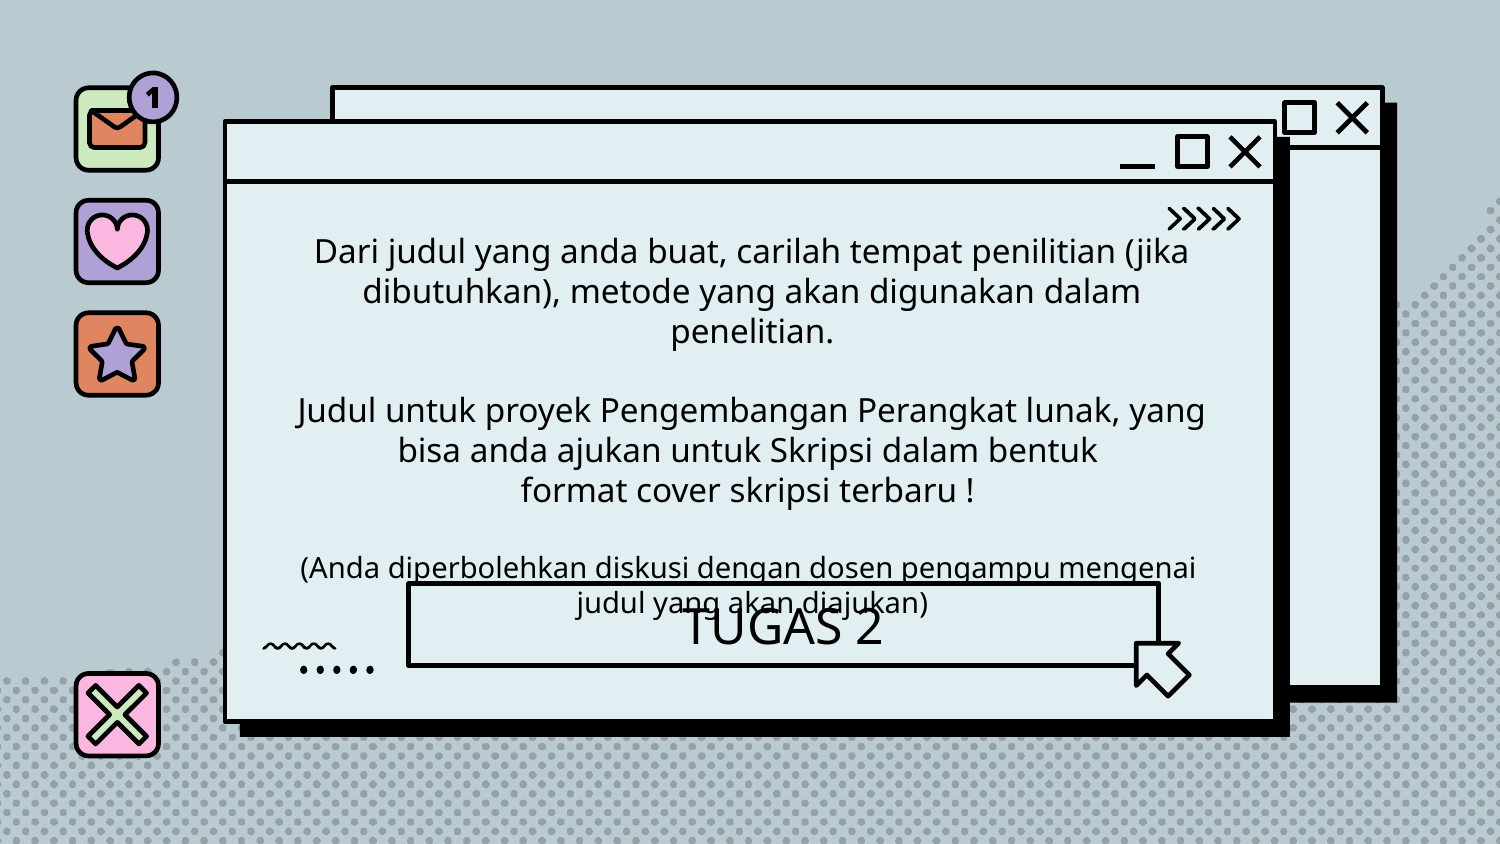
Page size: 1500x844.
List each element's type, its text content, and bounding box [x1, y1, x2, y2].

text_box [366, 665, 374, 674]
text_box [333, 665, 341, 674]
title TUGAS 2 [406, 581, 1161, 668]
text_box [1167, 207, 1183, 231]
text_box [75, 72, 180, 171]
text_box [300, 665, 308, 674]
text_box [1226, 207, 1241, 231]
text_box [75, 199, 159, 283]
subtitle Dari judul yang anda buat, carilah tempat penilitian (jika dibutuhkan), metode yang akan digunakan dalam penelitian. Judul untuk proyek Pengembangan Perangkat lunak, yang bisa anda ajukan untuk Skripsi dalam bentuk format cover skripsi terbaru ! (Anda diperbolehkan diskusi dengan dosen pengampu mengenai judul yang akan diajukan) [261, 214, 1244, 440]
text_box [1211, 207, 1226, 231]
text_box [1136, 643, 1190, 697]
text_box [349, 665, 357, 674]
text_box [1196, 206, 1212, 231]
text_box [66, 663, 169, 766]
text_box [1181, 207, 1197, 231]
text_box [316, 665, 324, 674]
text_box [262, 642, 337, 650]
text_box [75, 312, 159, 396]
